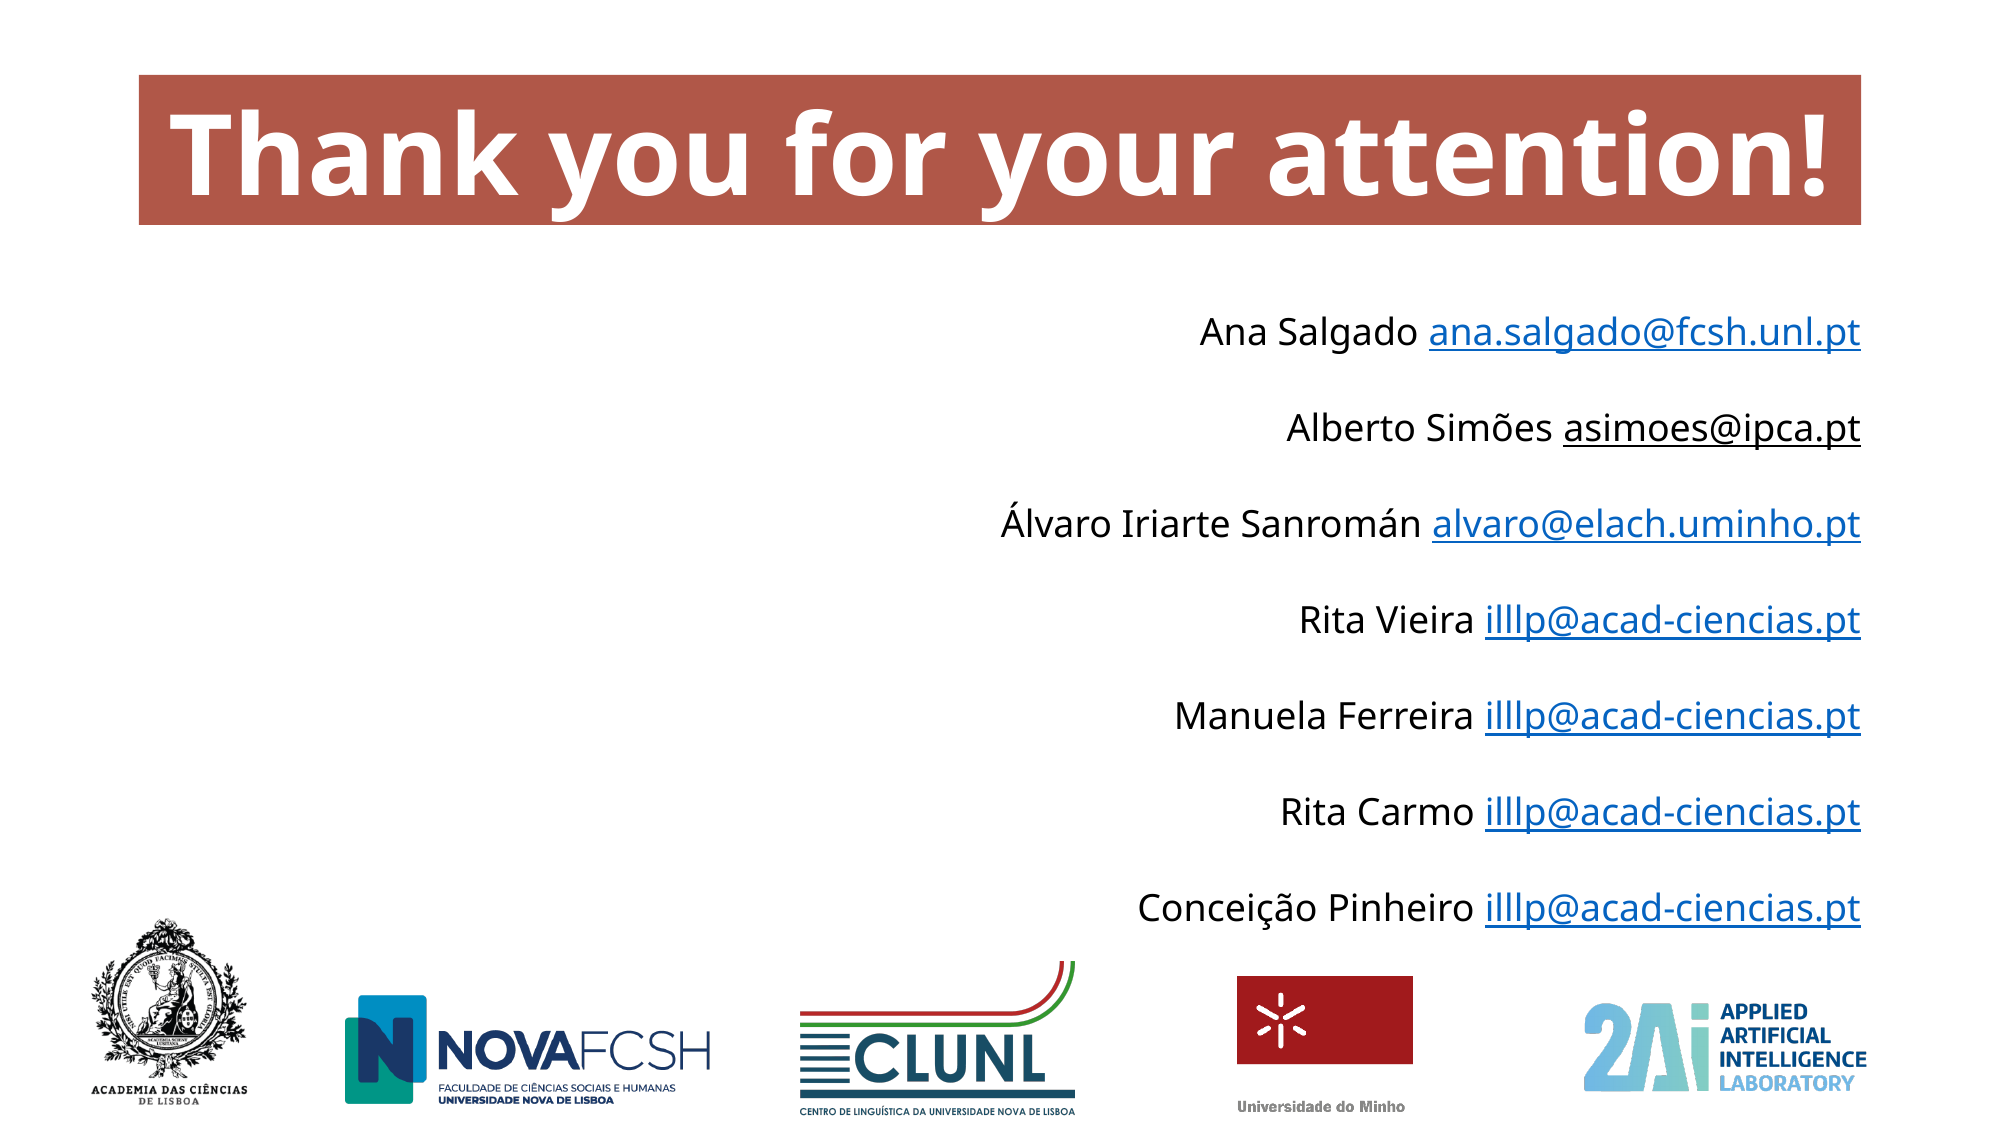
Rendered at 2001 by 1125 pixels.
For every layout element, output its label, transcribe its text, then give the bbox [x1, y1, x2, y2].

picture [799, 960, 1076, 1120]
text_box Thank you for your attention! [138, 74, 1862, 225]
picture [49, 903, 288, 1118]
picture [1575, 987, 1876, 1108]
picture [341, 990, 713, 1107]
title Ana Salgado ana.salgado@fcsh.unl.pt Alberto Simões asimoes@ipca.pt Álvaro Iriarte Sanromán alvaro@elach.uminho.pt Rita Vieira illlp@acad-ciencias.pt Manuela Ferreira illlp@acad-ciencias.pt Rita Carmo illlp@acad-ciencias.pt Conceição Pinheiro illlp@acad-ciencias.pt [361, 296, 1861, 936]
picture [1237, 976, 1413, 1112]
